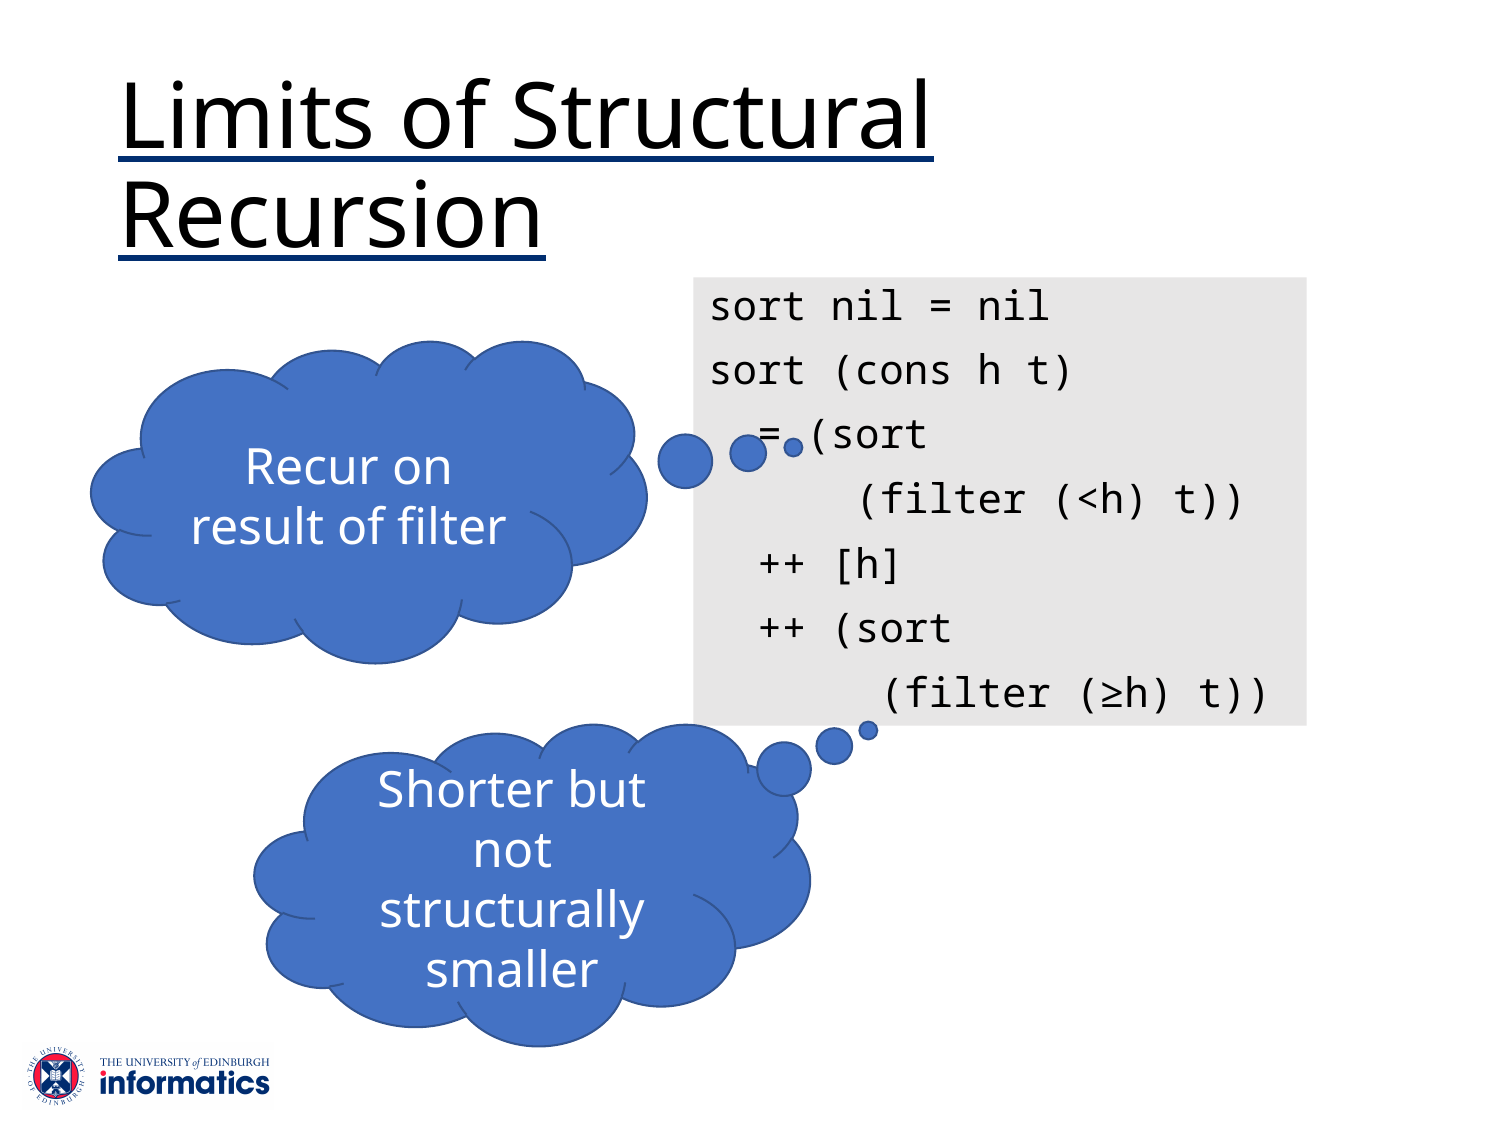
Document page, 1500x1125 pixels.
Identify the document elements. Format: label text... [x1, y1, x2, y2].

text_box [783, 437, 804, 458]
text_box Recur on result of filter [729, 434, 768, 473]
text_box Shorter but not structurally smaller [815, 727, 854, 766]
title Limits of Structural Recursion [103, 59, 1397, 278]
text_box Recur on result of filter [89, 340, 648, 665]
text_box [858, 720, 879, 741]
text_box Recur on result of filter [657, 433, 714, 490]
text_box Shorter but not structurally smaller [253, 723, 812, 1048]
picture [22, 1042, 274, 1110]
list sort nil = nil sort (cons h t) = (sort (filter (<h) t)) ++ [h] ++ (sort (filter (≥h) t)) [693, 277, 1307, 726]
